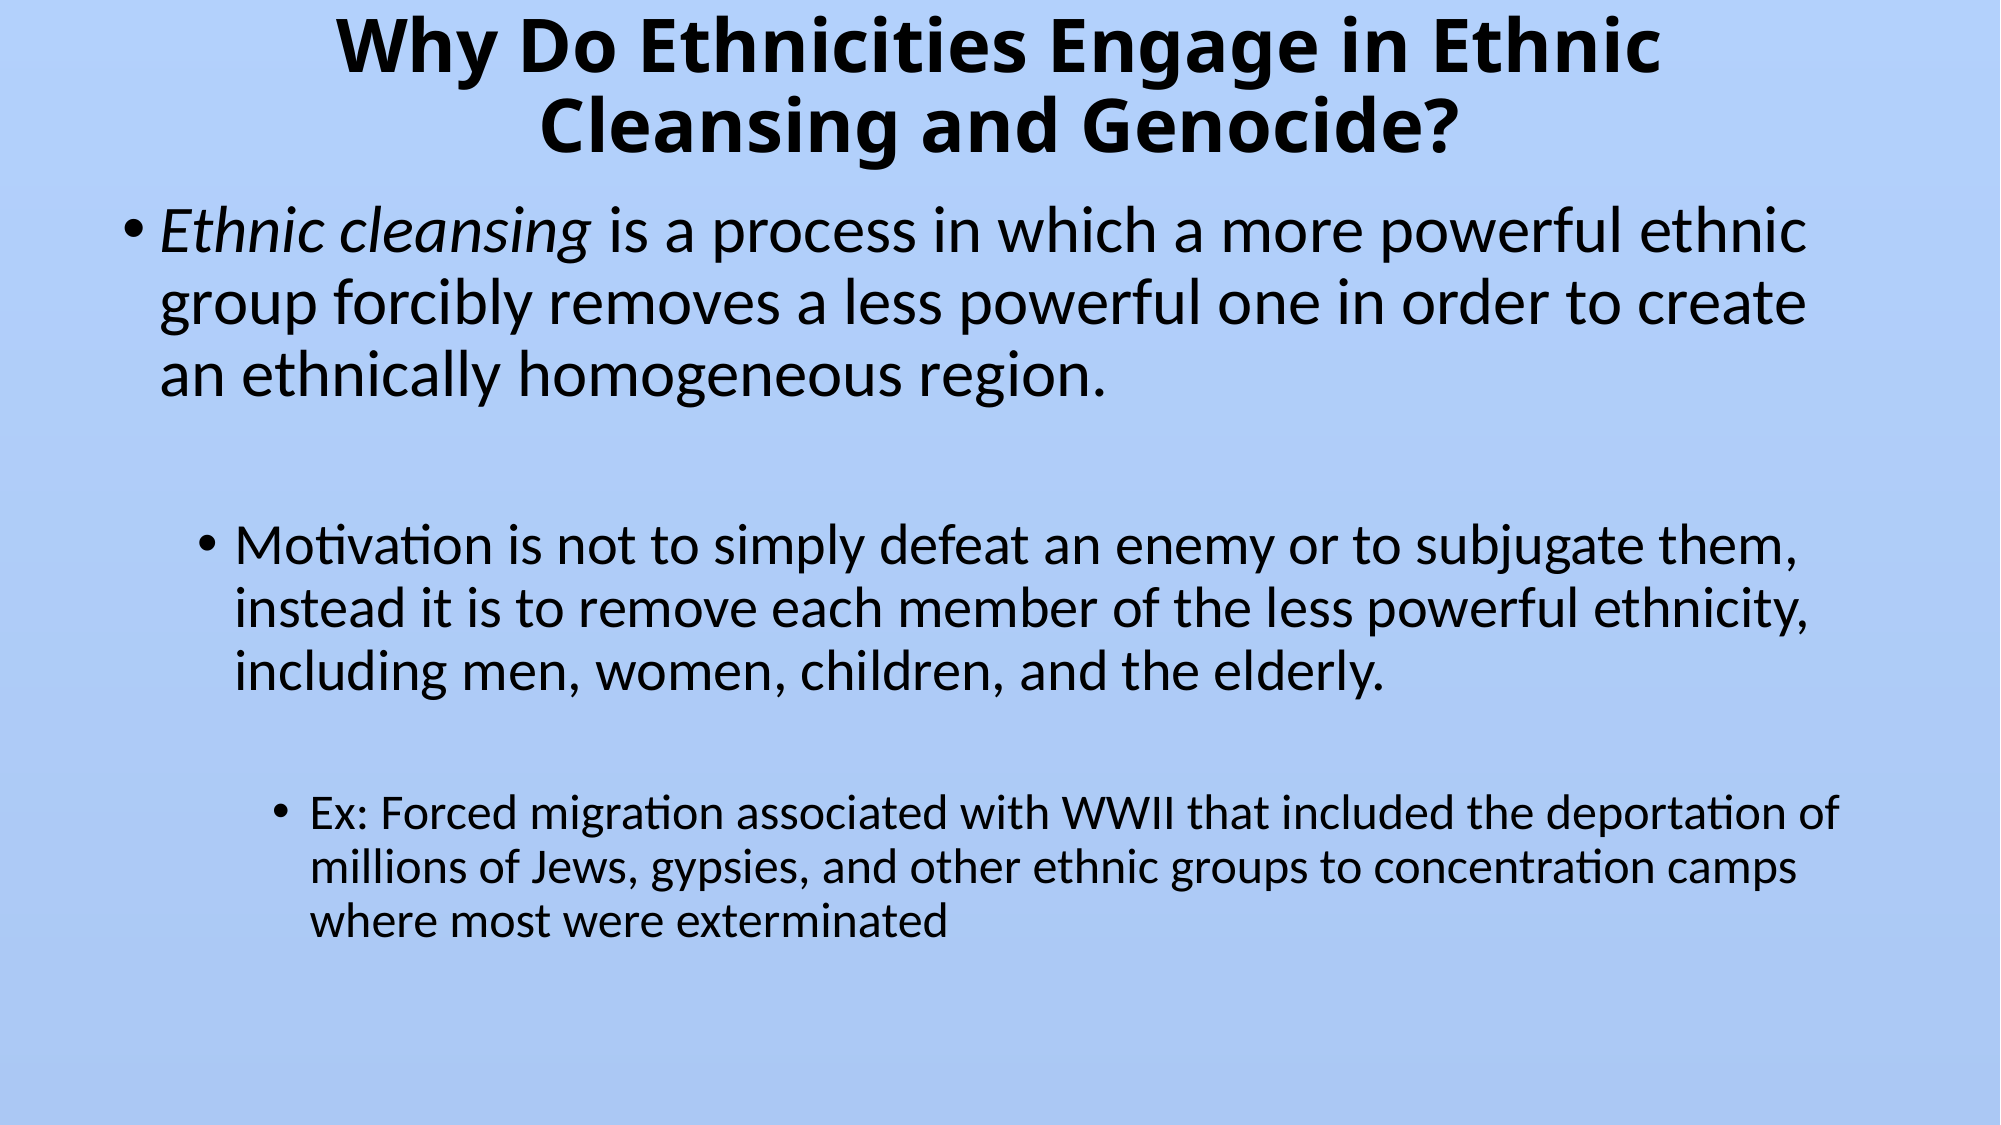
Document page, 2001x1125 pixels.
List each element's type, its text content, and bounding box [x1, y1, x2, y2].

title Why Do Ethnicities Engage in Ethnic Cleansing and Genocide? [249, 0, 1750, 177]
list Ethnic cleansing is a process in which a more powerful ethnic group forcibly removes a less powerful one in order to create an ethnically homogeneous region. Motivation is not to simply defeat an enemy or to subjugate them, instead it is to remove each member of the less powerful ethnicity, including men, women, children, and the elderly. Ex: Forced migration associated with WWII that included the deportation of millions of Jews, gypsies, and other ethnic groups to concentration camps where most were exterminated [107, 187, 1898, 1075]
